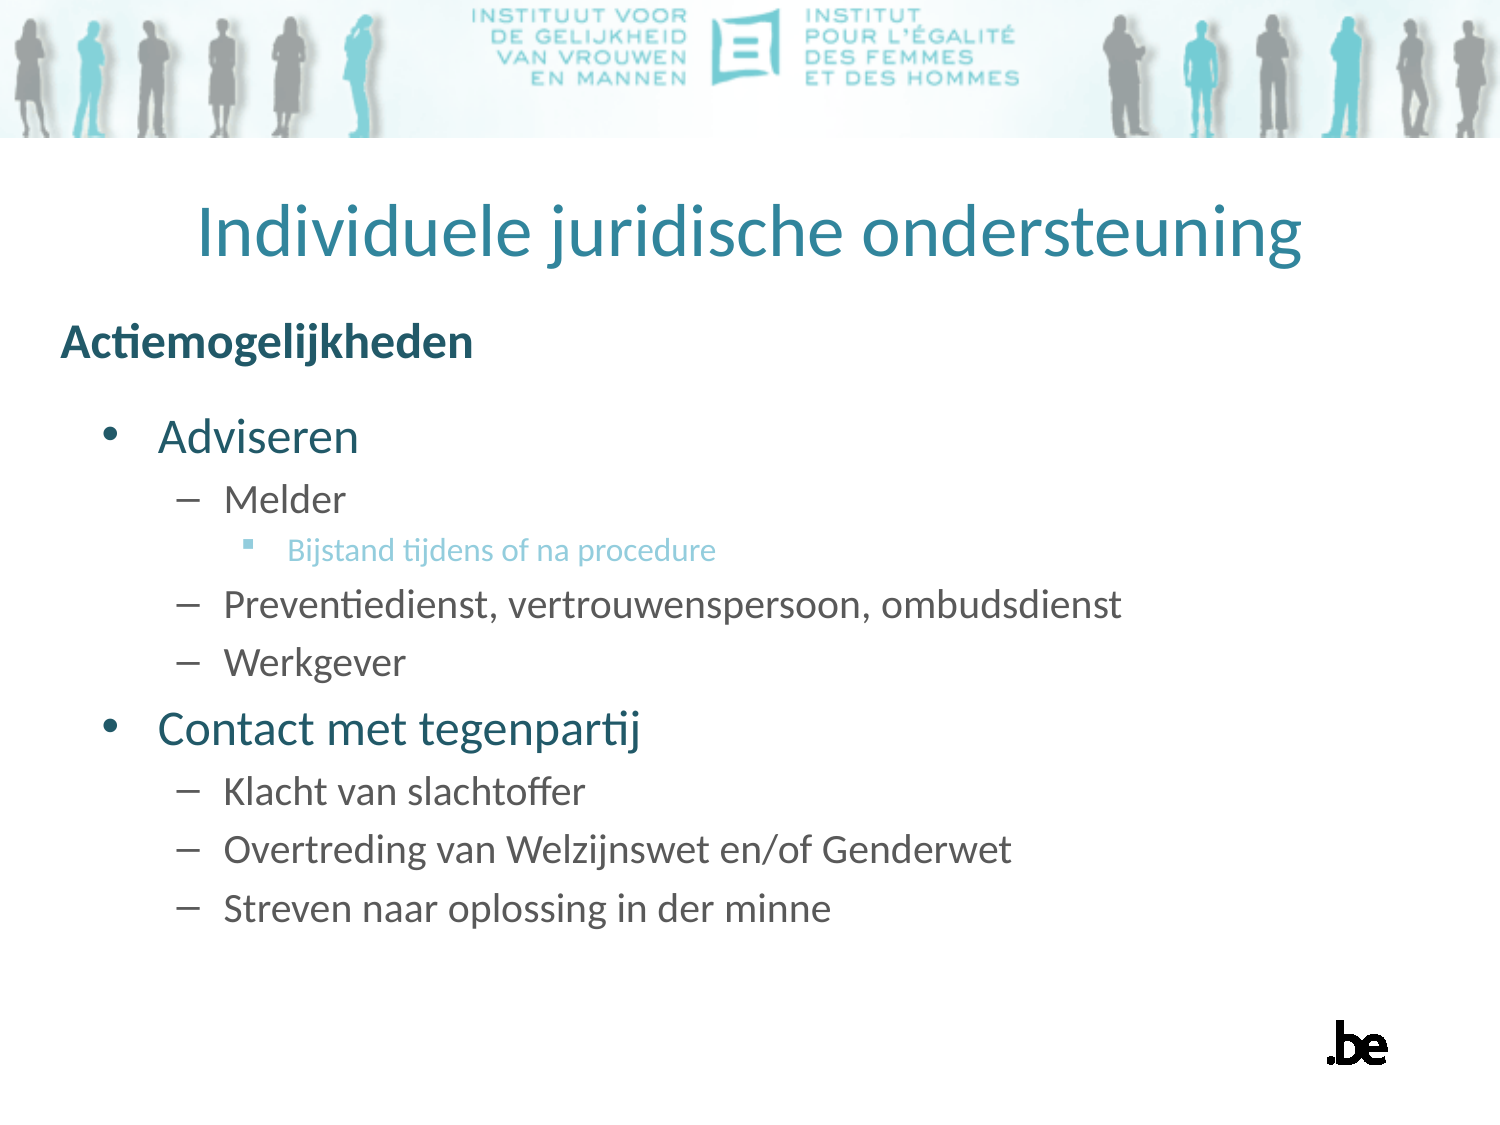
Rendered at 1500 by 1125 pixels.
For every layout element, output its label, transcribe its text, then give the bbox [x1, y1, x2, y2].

picture [0, 0, 1500, 138]
text_box Actiemogelijkheden [45, 301, 1416, 396]
text_box Adviseren Melder Bijstand tijdens of na procedure Preventiedienst, vertrouwenspersoon, ombudsdienst Werkgever Contact met tegenpartij Klacht van slachtoffer Overtreding van Welzijnswet en/of Genderwet Streven naar oplossing in der minne [86, 395, 1376, 987]
title Individuele juridische ondersteuning [75, 160, 1425, 292]
